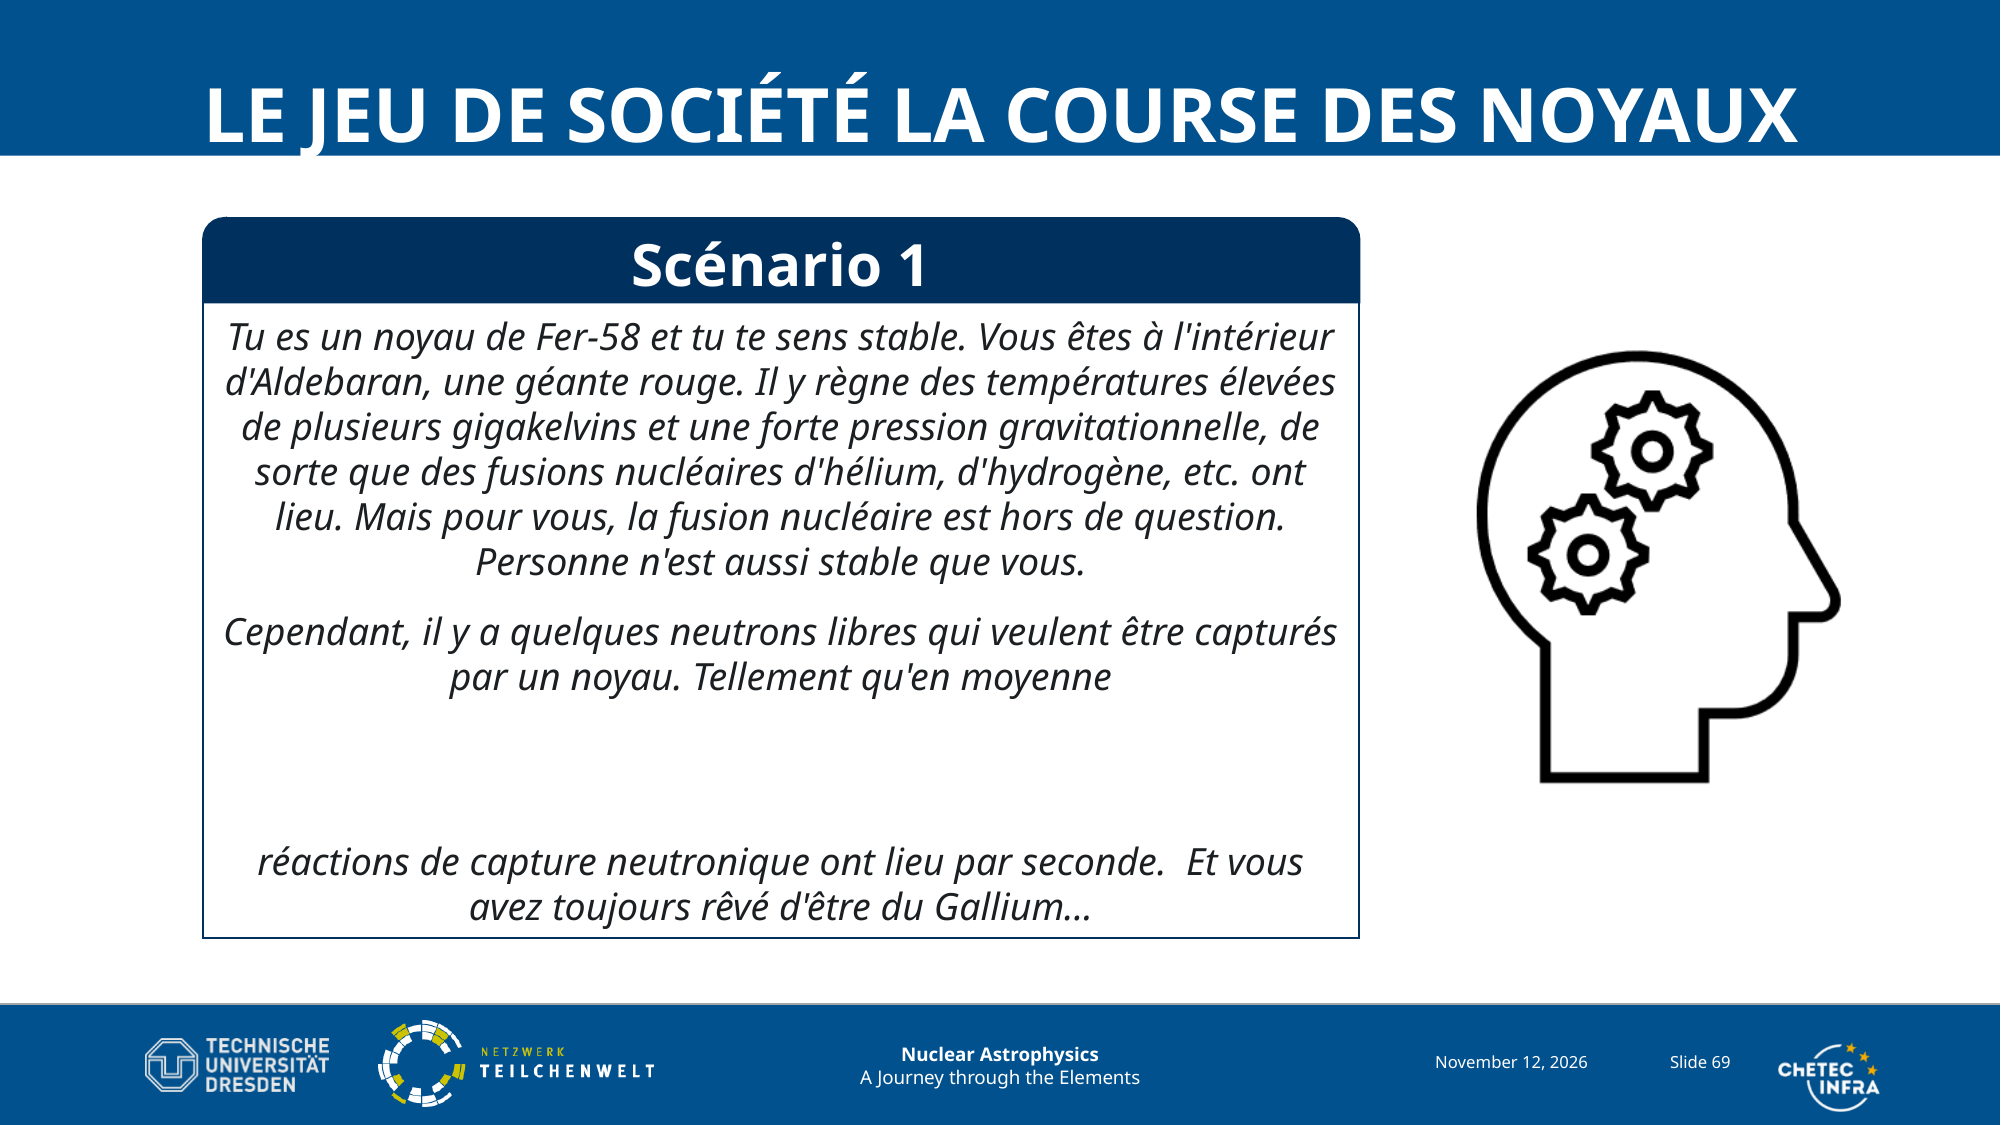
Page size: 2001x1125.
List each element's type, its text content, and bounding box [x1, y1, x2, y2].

title Le Jeu de Société La Course des Noyaux [203, 56, 1880, 169]
picture [1402, 321, 1916, 835]
picture [1778, 1033, 1880, 1121]
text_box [203, 218, 1360, 939]
picture [378, 1020, 654, 1107]
